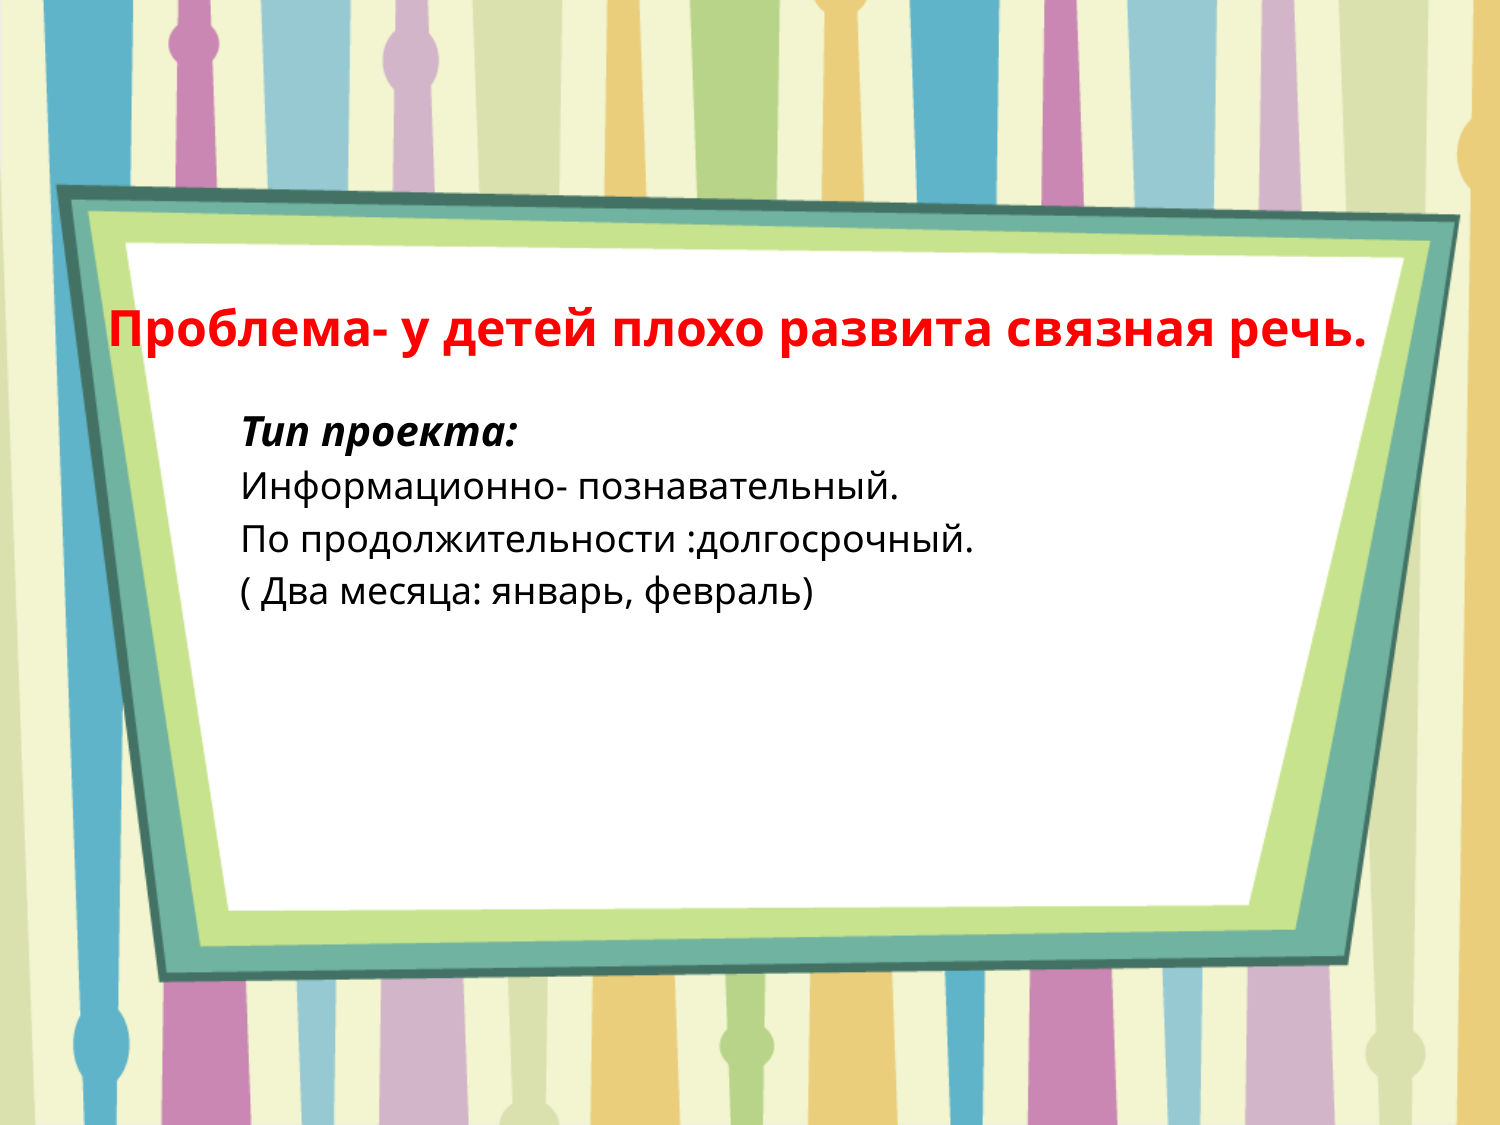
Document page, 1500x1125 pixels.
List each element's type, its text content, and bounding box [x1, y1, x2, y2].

title Проблема- у детей плохо развита связная речь. [88, 231, 1388, 421]
subtitle Тип проекта: Информационно- познавательный. По продолжительности :долгосрочный. ( Два месяца: январь, февраль) [225, 397, 1275, 925]
picture [0, 0, 1500, 1125]
